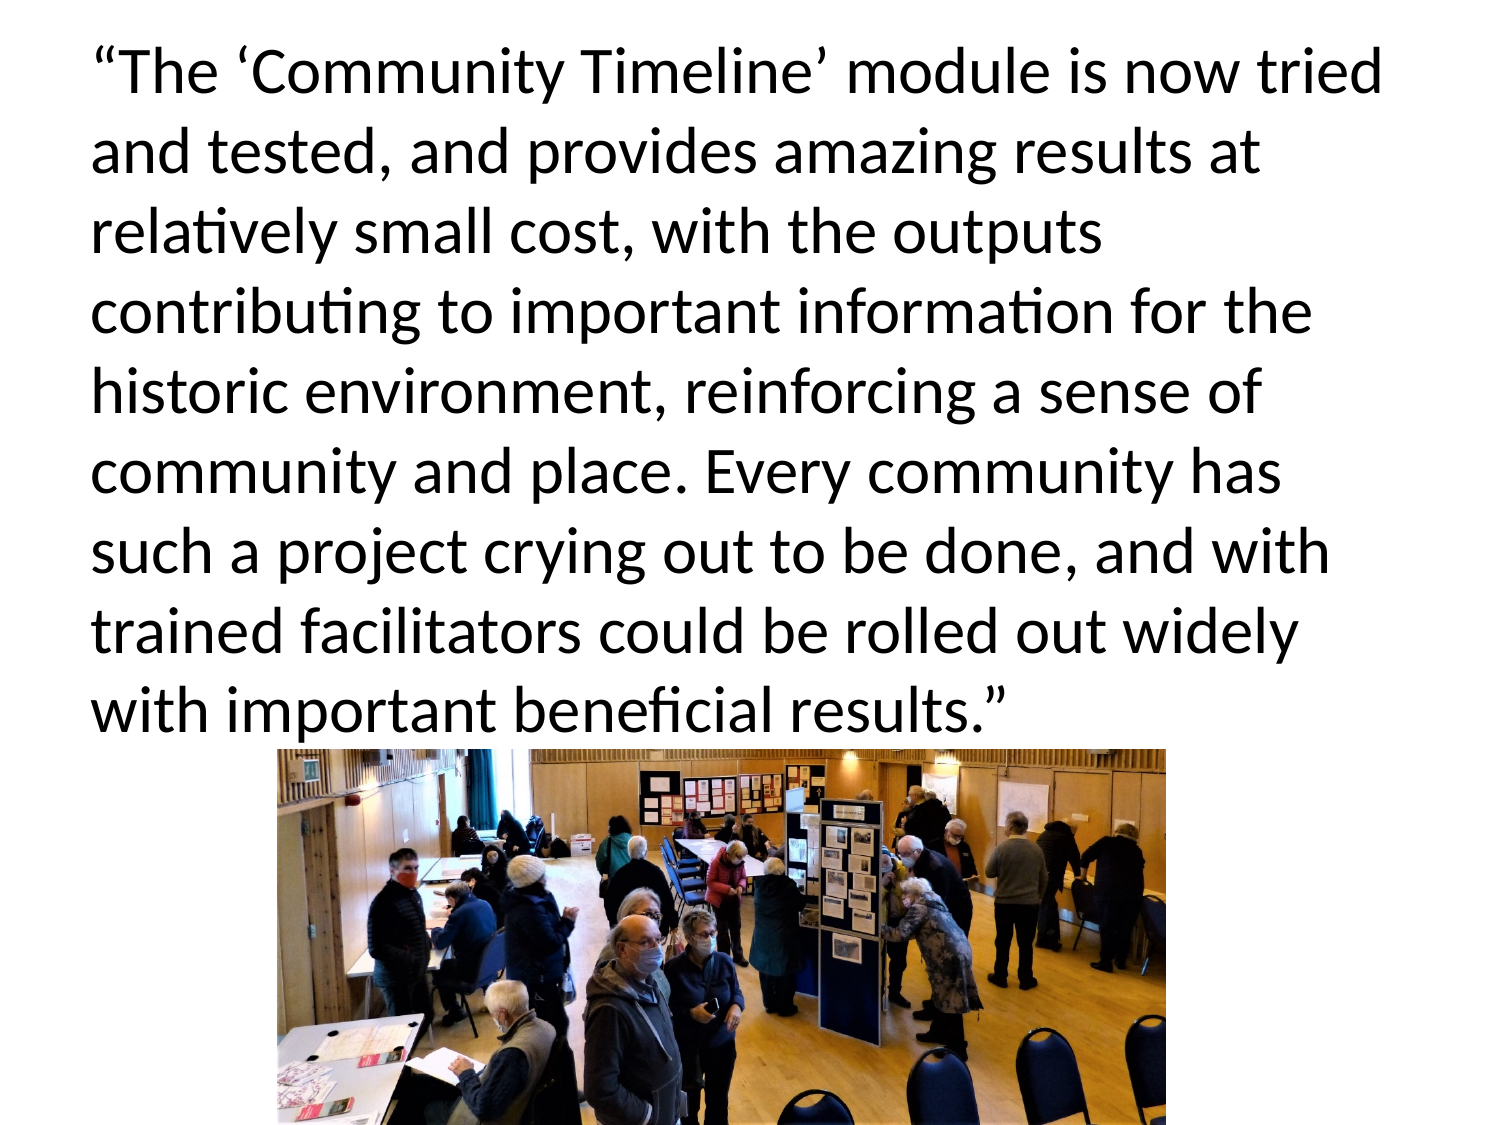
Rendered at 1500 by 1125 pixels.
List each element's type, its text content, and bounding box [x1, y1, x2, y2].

list “The ‘Community Timeline’ module is now tried and tested, and provides amazing results at relatively small cost, with the outputs contributing to important information for the historic environment, reinforcing a sense of community and place. Every community has such a project crying out to be done, and with trained facilitators could be rolled out widely with important beneficial results.” [75, 19, 1426, 762]
picture [277, 749, 1166, 1125]
